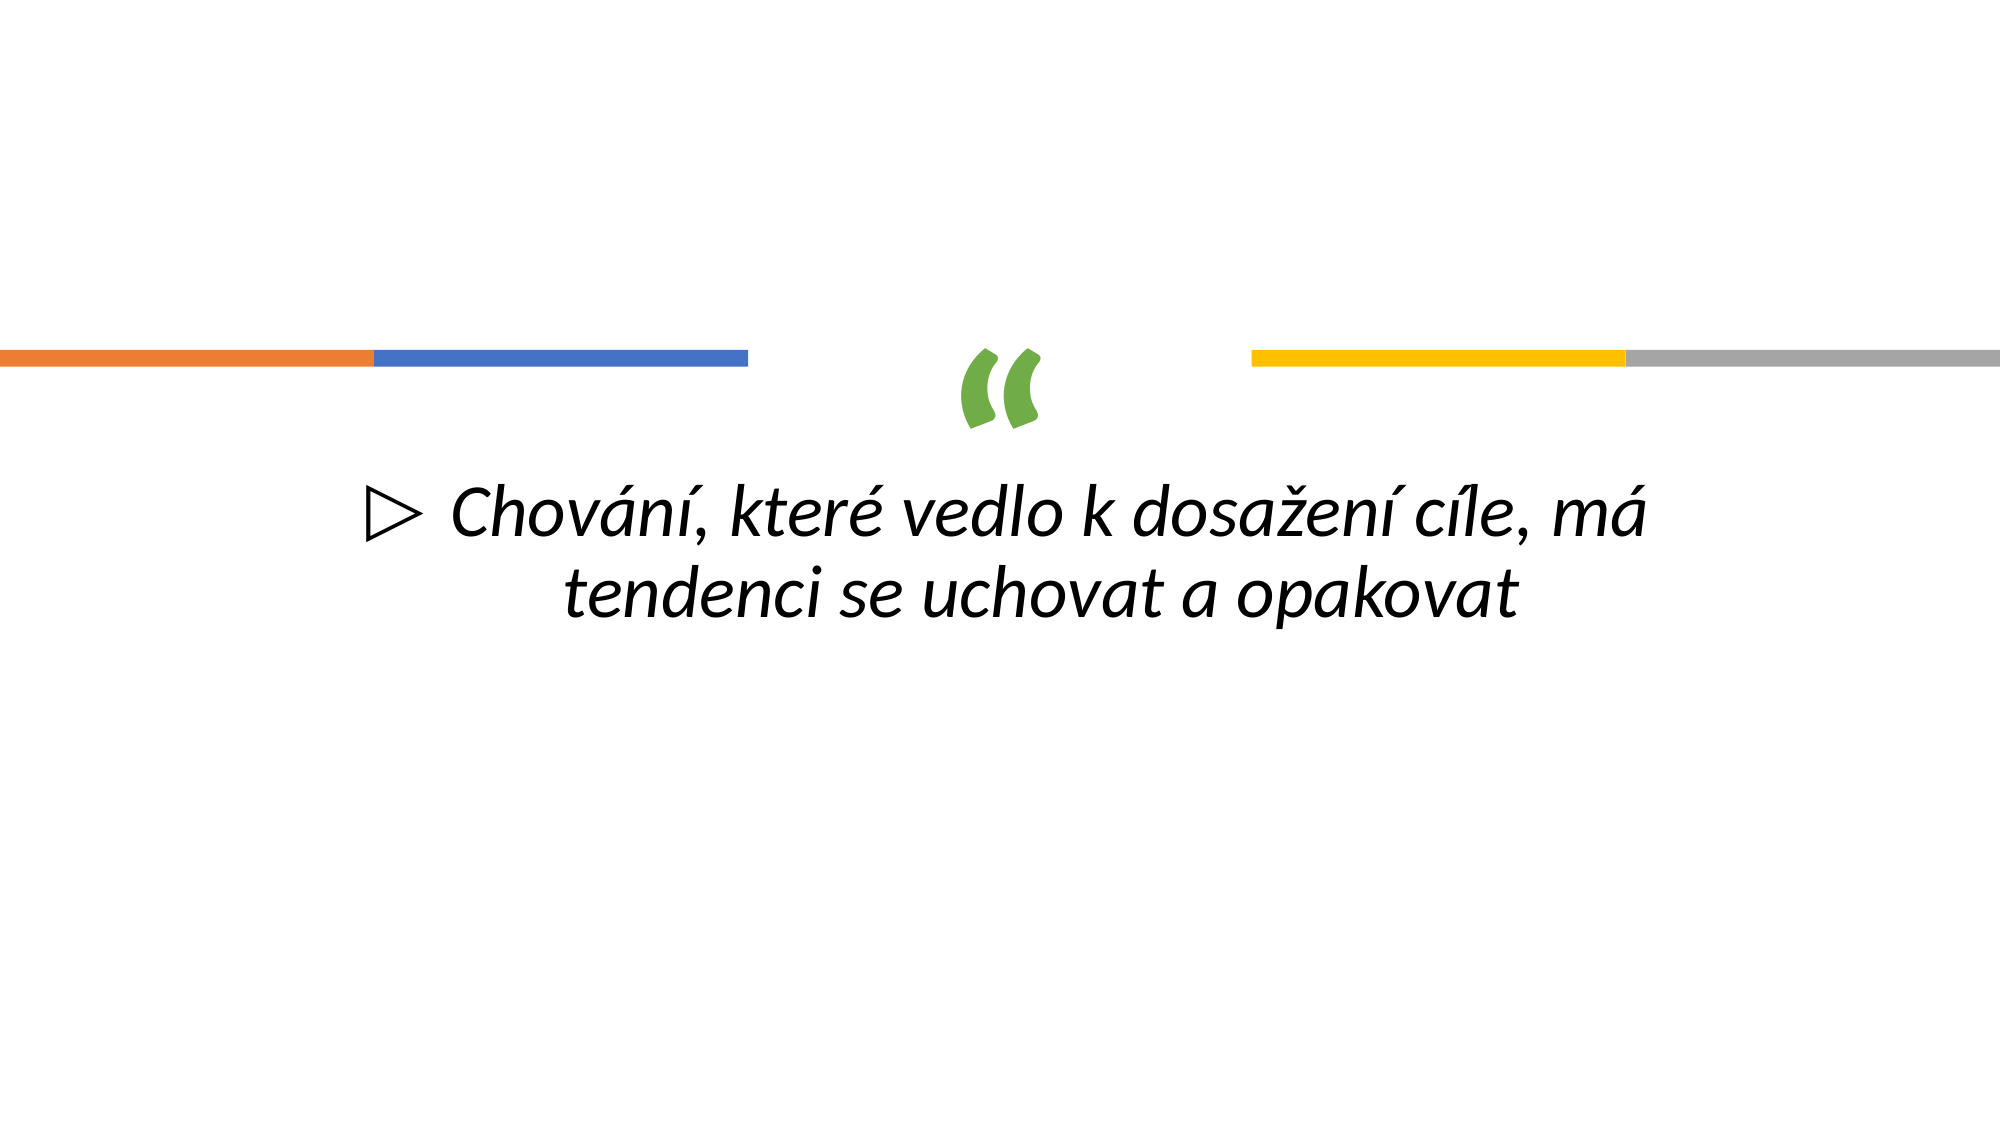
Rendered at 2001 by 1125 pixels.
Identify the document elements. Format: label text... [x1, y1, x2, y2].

list Chování, které vedlo k dosažení cíle, má tendenci se uchovat a opakovat [290, 456, 1710, 738]
